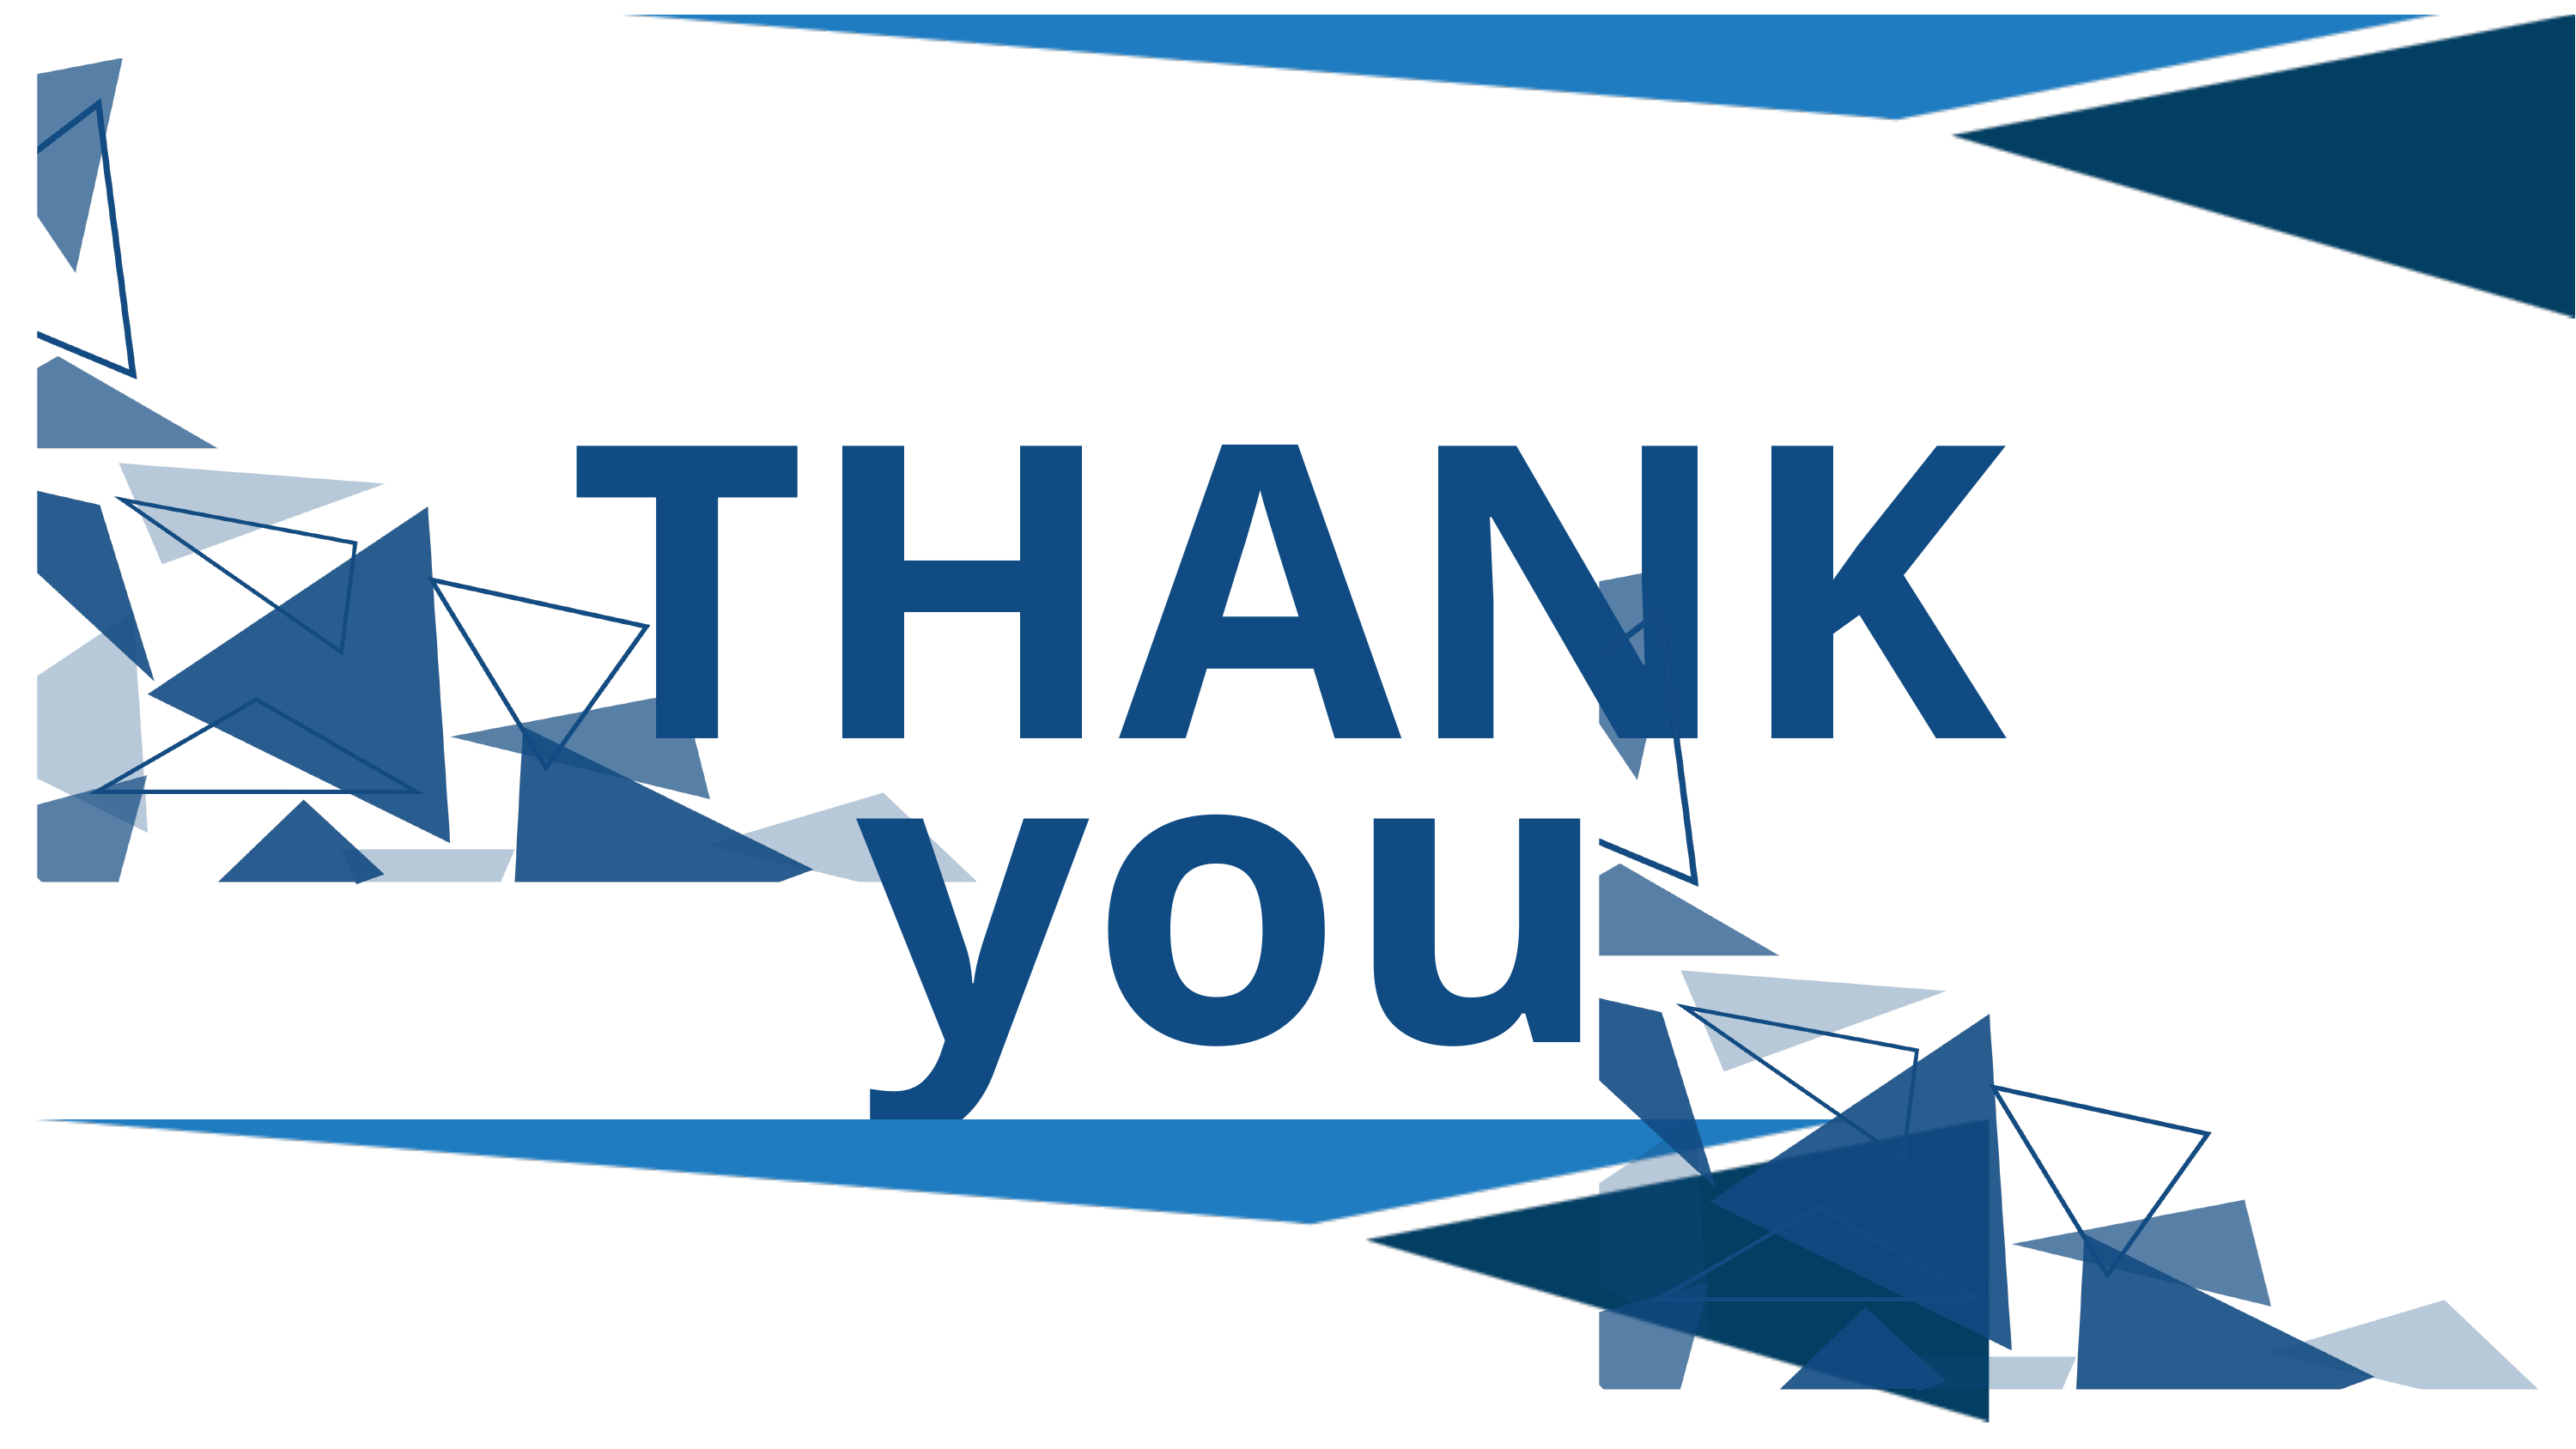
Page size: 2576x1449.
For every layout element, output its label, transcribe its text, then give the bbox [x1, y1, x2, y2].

text_box [37, 58, 977, 884]
text_box [37, 1119, 1990, 1422]
text_box [623, 15, 2575, 318]
text_box THANK you [391, 516, 2184, 1119]
text_box [1599, 565, 2538, 1391]
